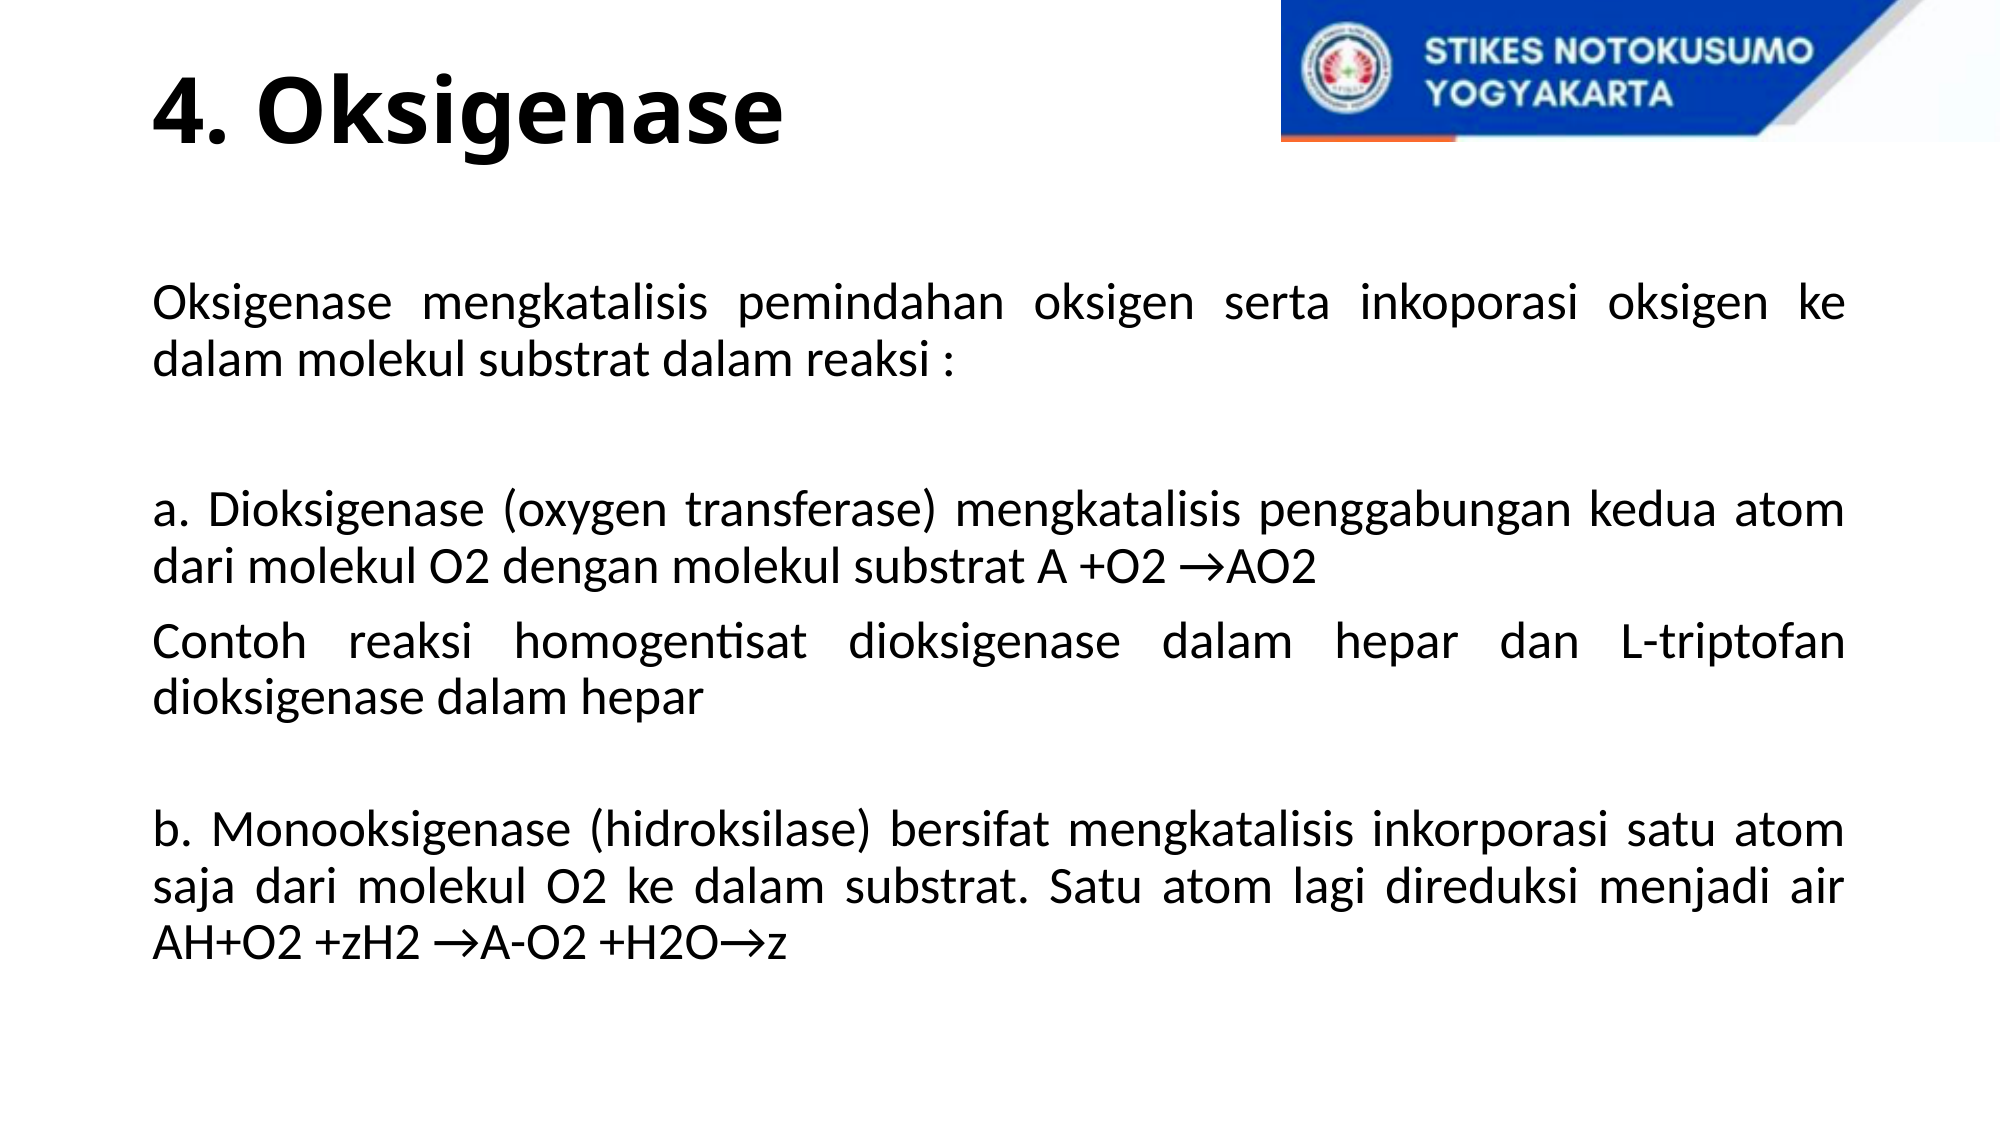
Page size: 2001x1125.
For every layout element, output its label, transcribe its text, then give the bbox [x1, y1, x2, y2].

list Oksigenase mengkatalisis pemindahan oksigen serta inkoporasi oksigen ke dalam molekul substrat dalam reaksi : a. Dioksigenase (oxygen transferase) mengkatalisis penggabungan kedua atom dari molekul O2 dengan molekul substrat A +O2 →AO2 Contoh reaksi homogentisat dioksigenase dalam hepar dan L-triptofan dioksigenase dalam hepar b. Monooksigenase (hidroksilase) bersifat mengkatalisis inkorporasi satu atom saja dari molekul O2 ke dalam substrat. Satu atom lagi direduksi menjadi air AH+O2 +zH2 →A-O2 +H2O→z [137, 266, 1863, 981]
picture [1281, 0, 2000, 142]
title 4. Oksigenase [137, 59, 1863, 266]
